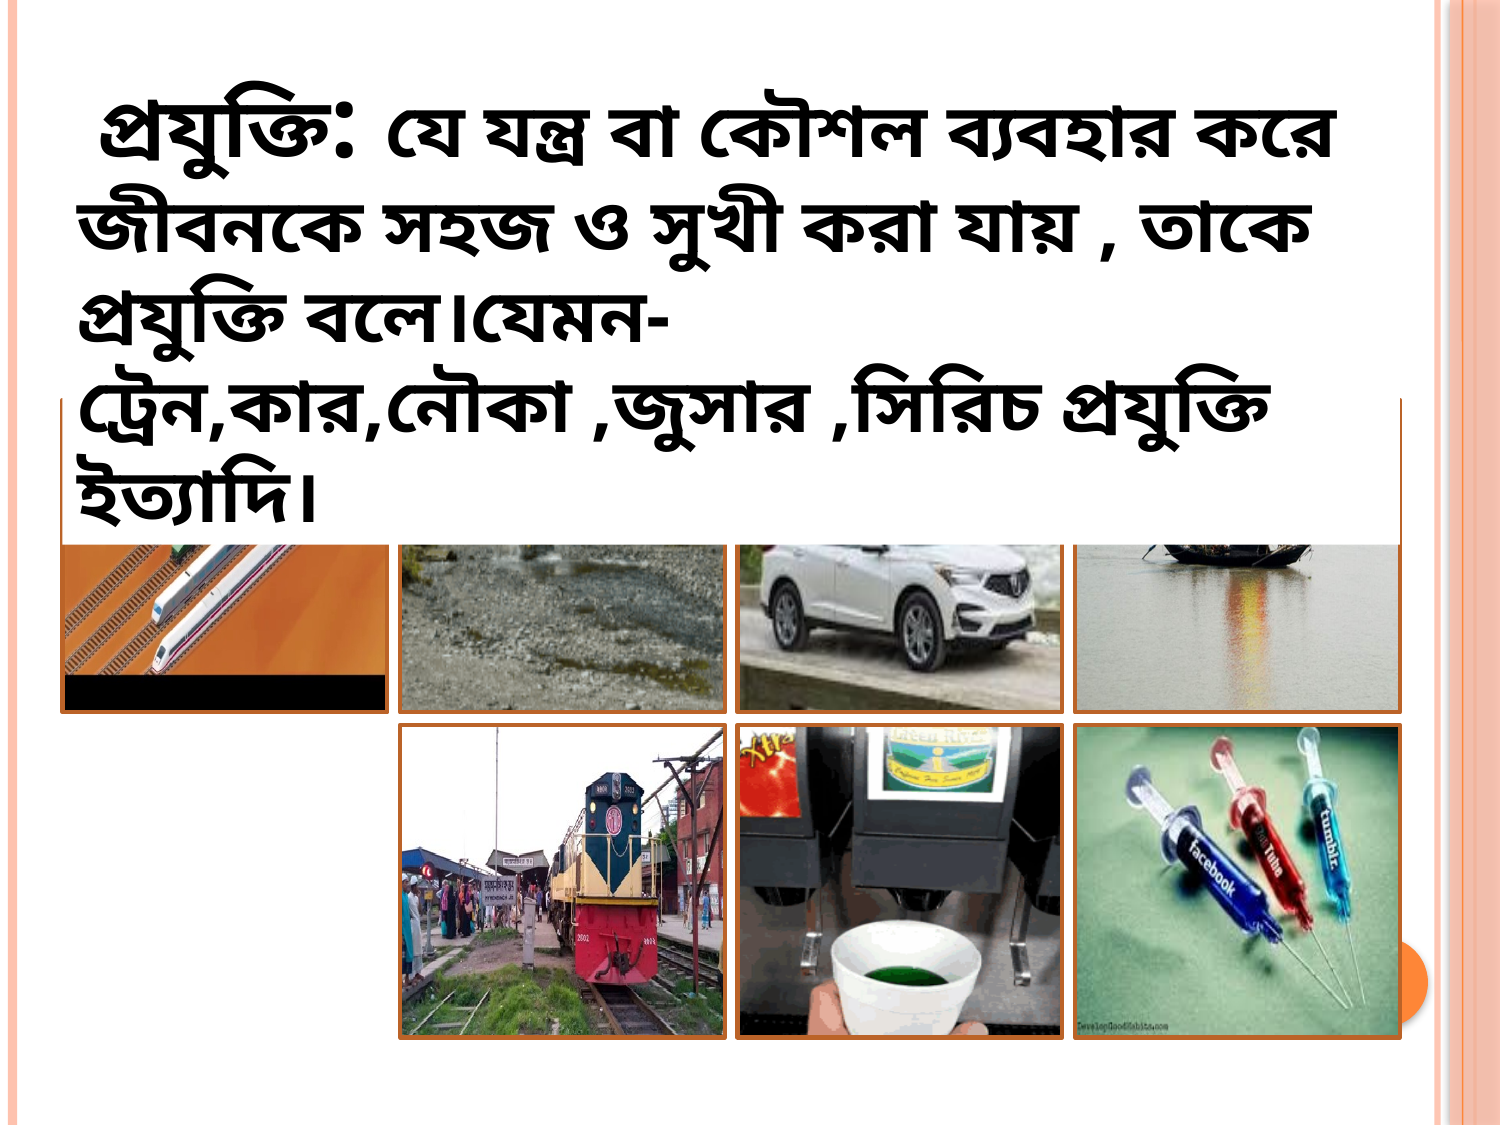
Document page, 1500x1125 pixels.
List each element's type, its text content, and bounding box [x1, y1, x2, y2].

text_box [735, 723, 1064, 1040]
text_box [1073, 723, 1402, 1040]
text_box [398, 545, 727, 714]
text_box [398, 723, 727, 1040]
text_box প্রযুক্তি: যে যন্ত্র বা কৌশল ব্যবহার করে জীবনকে সহজ ও সুখী করা যায় , তাকে প্রযুক্তি বলে।যেমন- ট্রেন,কার,নৌকা ,জুসার ,সিরিচ প্রযুক্তি ইত্যাদি। [62, 50, 1400, 545]
text_box [60, 398, 389, 714]
text_box [735, 545, 1064, 714]
text_box [1073, 398, 1402, 714]
